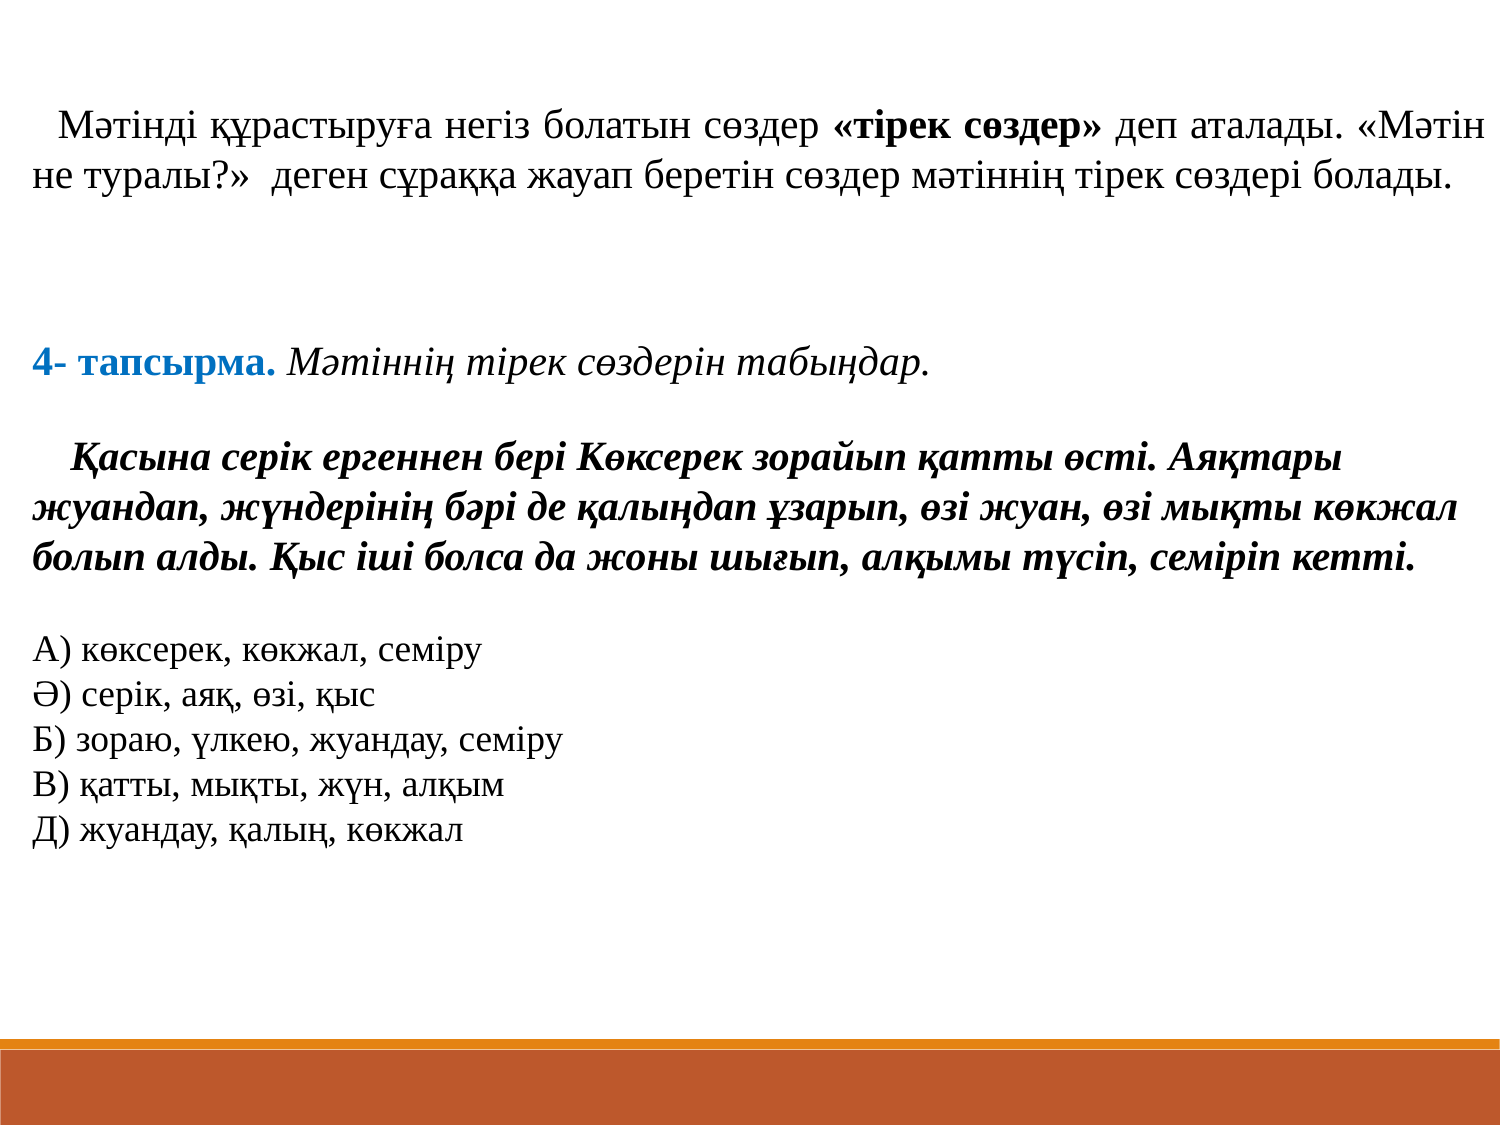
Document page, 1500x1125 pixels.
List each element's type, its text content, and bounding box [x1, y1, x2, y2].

text_box Мәтінді құрастыруға негіз болатын сөздер «тірек сөздер» деп аталады. «Мәтін не туралы?» деген сұраққа жауап беретін сөздер мәтіннің тірек сөздері болады. [17, 89, 1500, 205]
text_box 4- тапсырма. Мәтіннің тірек сөздерін табыңдар. Қасына серік ергеннен бері Көксерек зорайып қатты өсті. Аяқтары жуандап, жүндерінің бәрі де қалыңдап ұзарып, өзі жуан, өзі мықты көкжал болып алды. Қыс іші болса да жоны шығып, алқымы түсіп, семіріп кетті. А) көксерек, көкжал, семіру Ә) серік, аяқ, өзі, қыс Б) зораю, үлкею, жуандау, семіру В) қатты, мықты, жүн, алқым Д) жуандау, қалың, көкжал [17, 326, 1500, 902]
